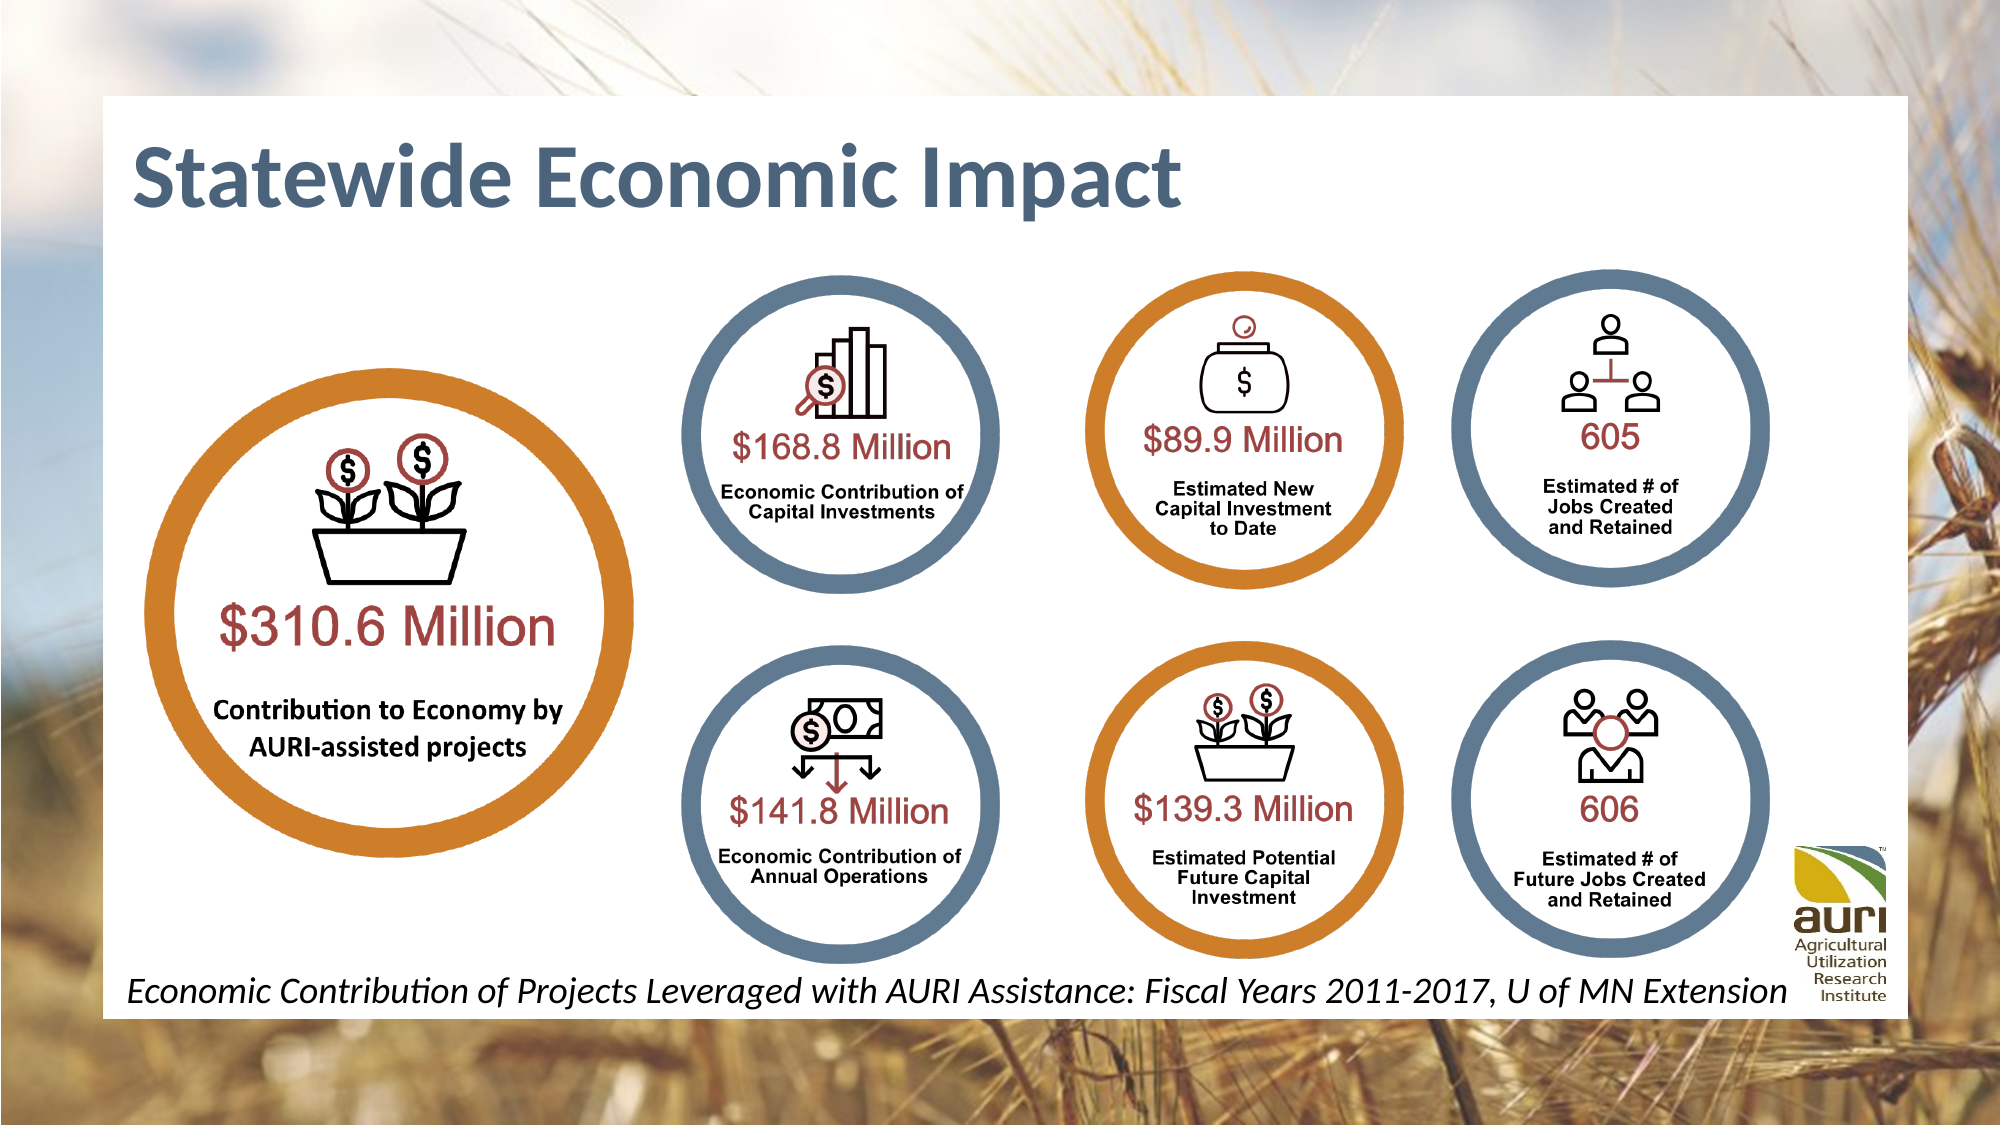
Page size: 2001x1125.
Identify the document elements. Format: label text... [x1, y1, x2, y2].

picture [1, 0, 2000, 1125]
title Statewide Economic Impact [117, 69, 1883, 287]
text_box Economic Contribution of Projects Leveraged with AURI Assistance: Fiscal Years 2011-2017, U of MN Extension [103, 913, 1805, 1018]
